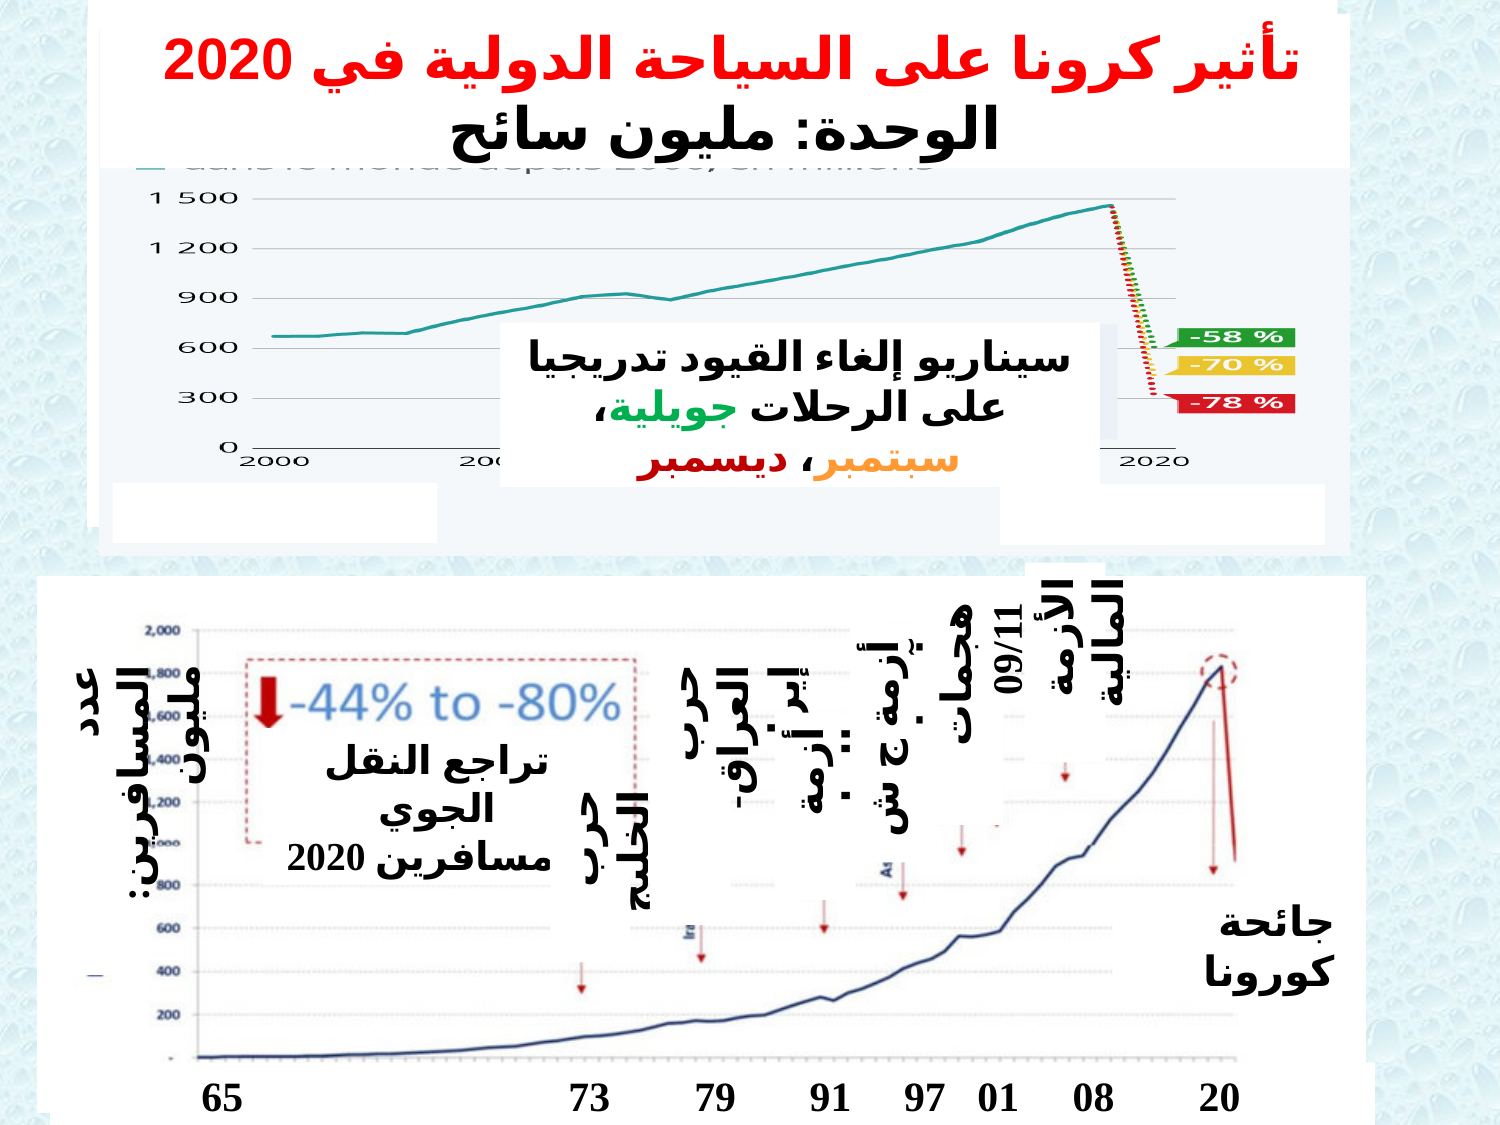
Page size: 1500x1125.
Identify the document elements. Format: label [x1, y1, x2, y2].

text_box [99, 13, 1351, 557]
text_box [87, 0, 1338, 549]
text_box [36, 561, 1376, 1125]
